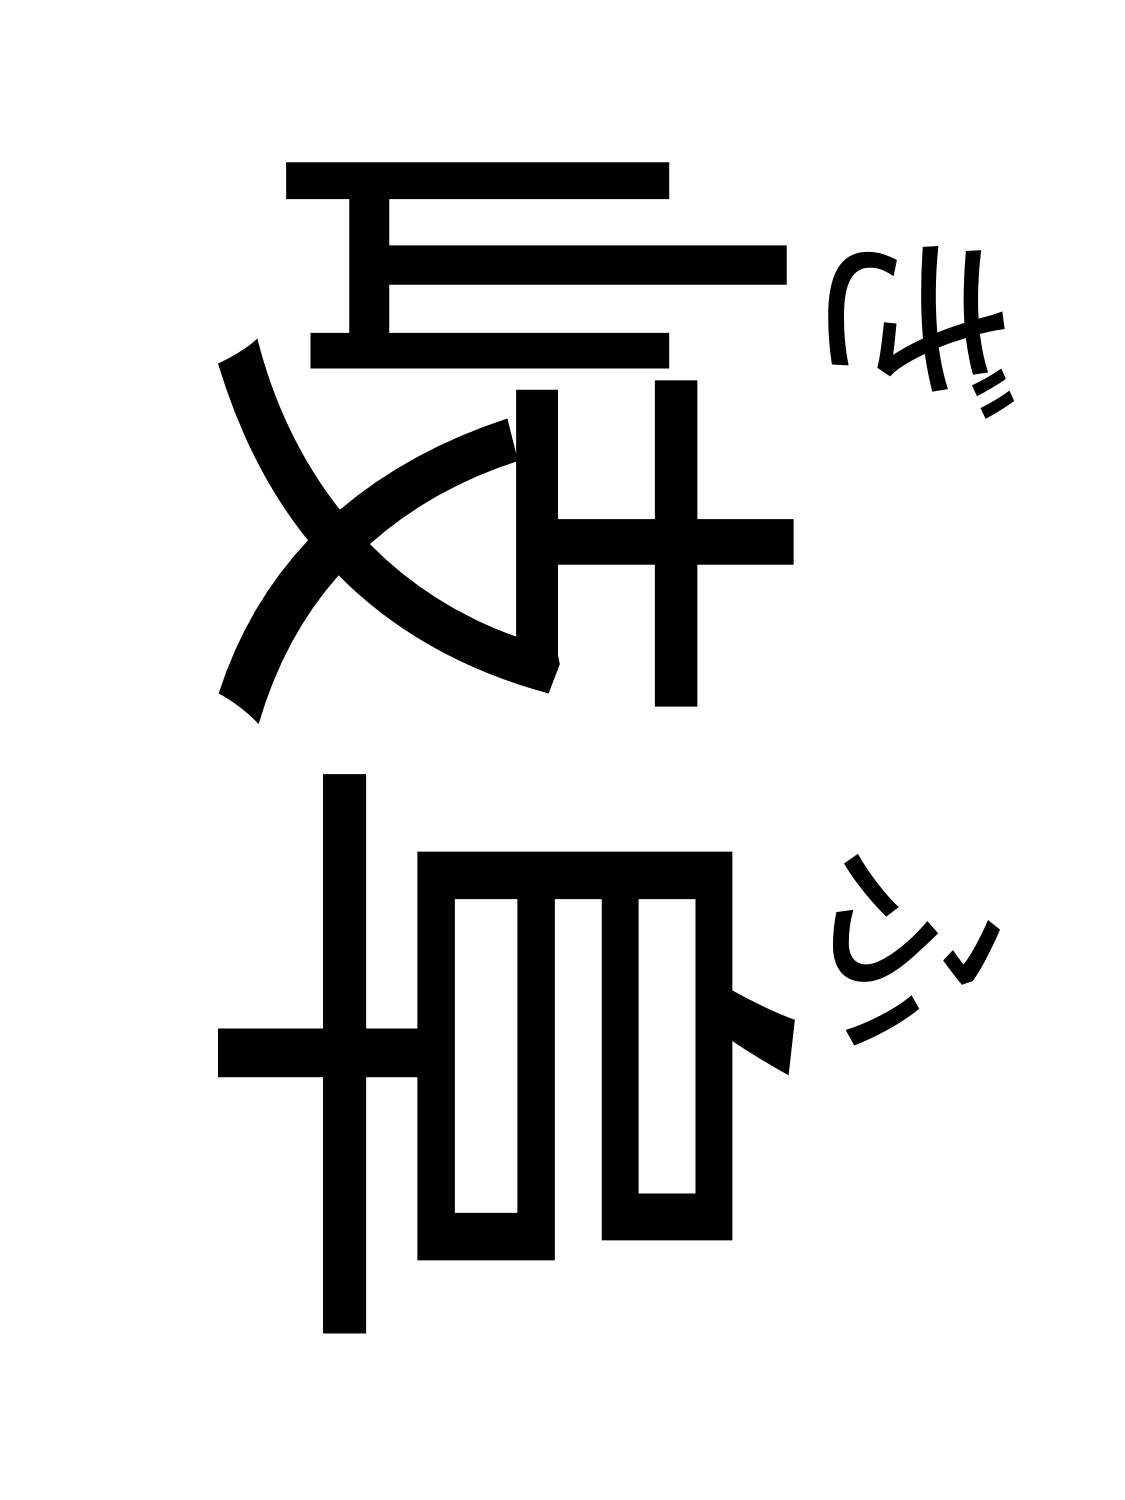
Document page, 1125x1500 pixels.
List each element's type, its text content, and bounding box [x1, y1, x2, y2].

text_box 岐阜 [135, 116, 894, 1384]
text_box ぎ ふ [772, 206, 1056, 1424]
